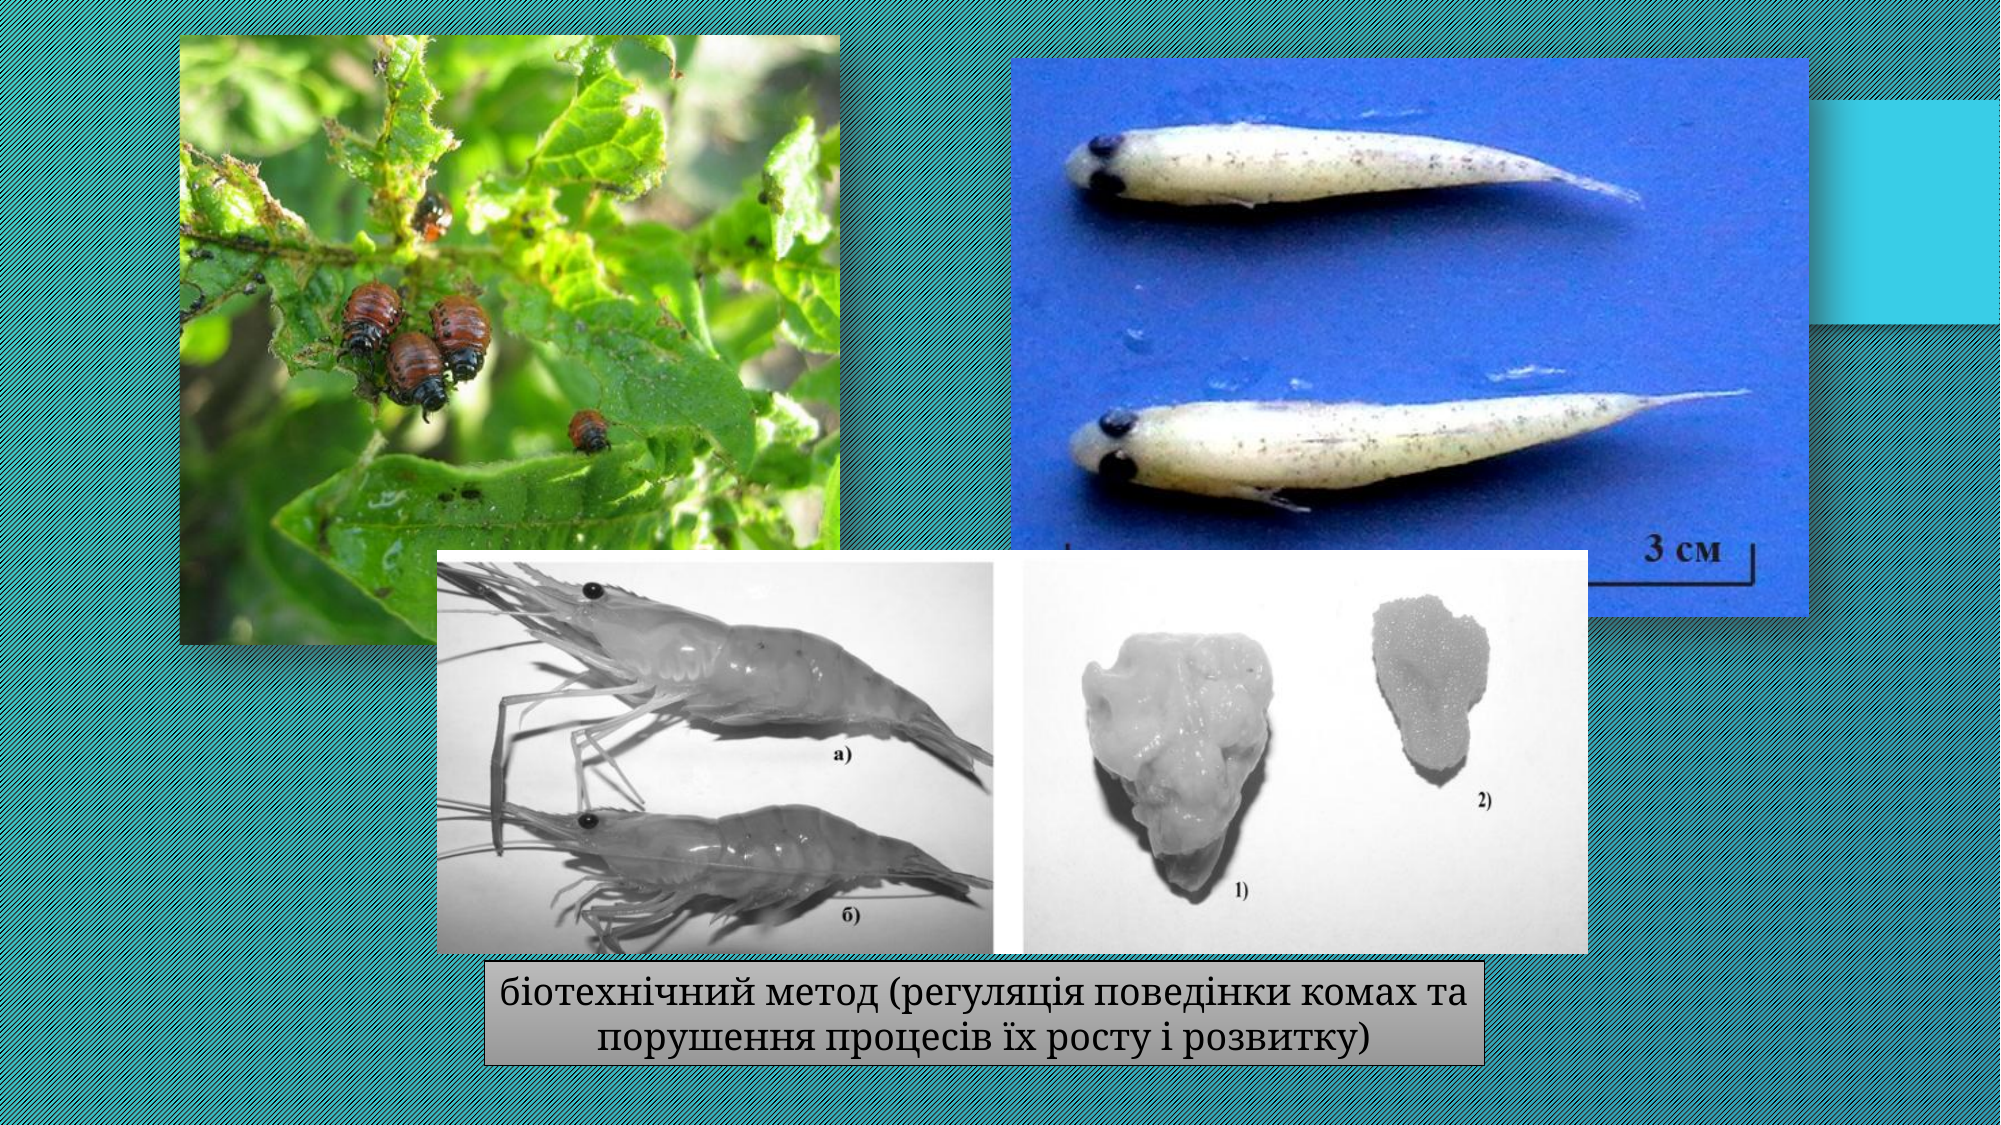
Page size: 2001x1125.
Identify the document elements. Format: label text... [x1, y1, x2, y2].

picture [0, 0, 2000, 1125]
text_box біотехнічний метод (регуляція поведінки комах та порушення процесів їх росту і розвитку) [484, 960, 1485, 1066]
